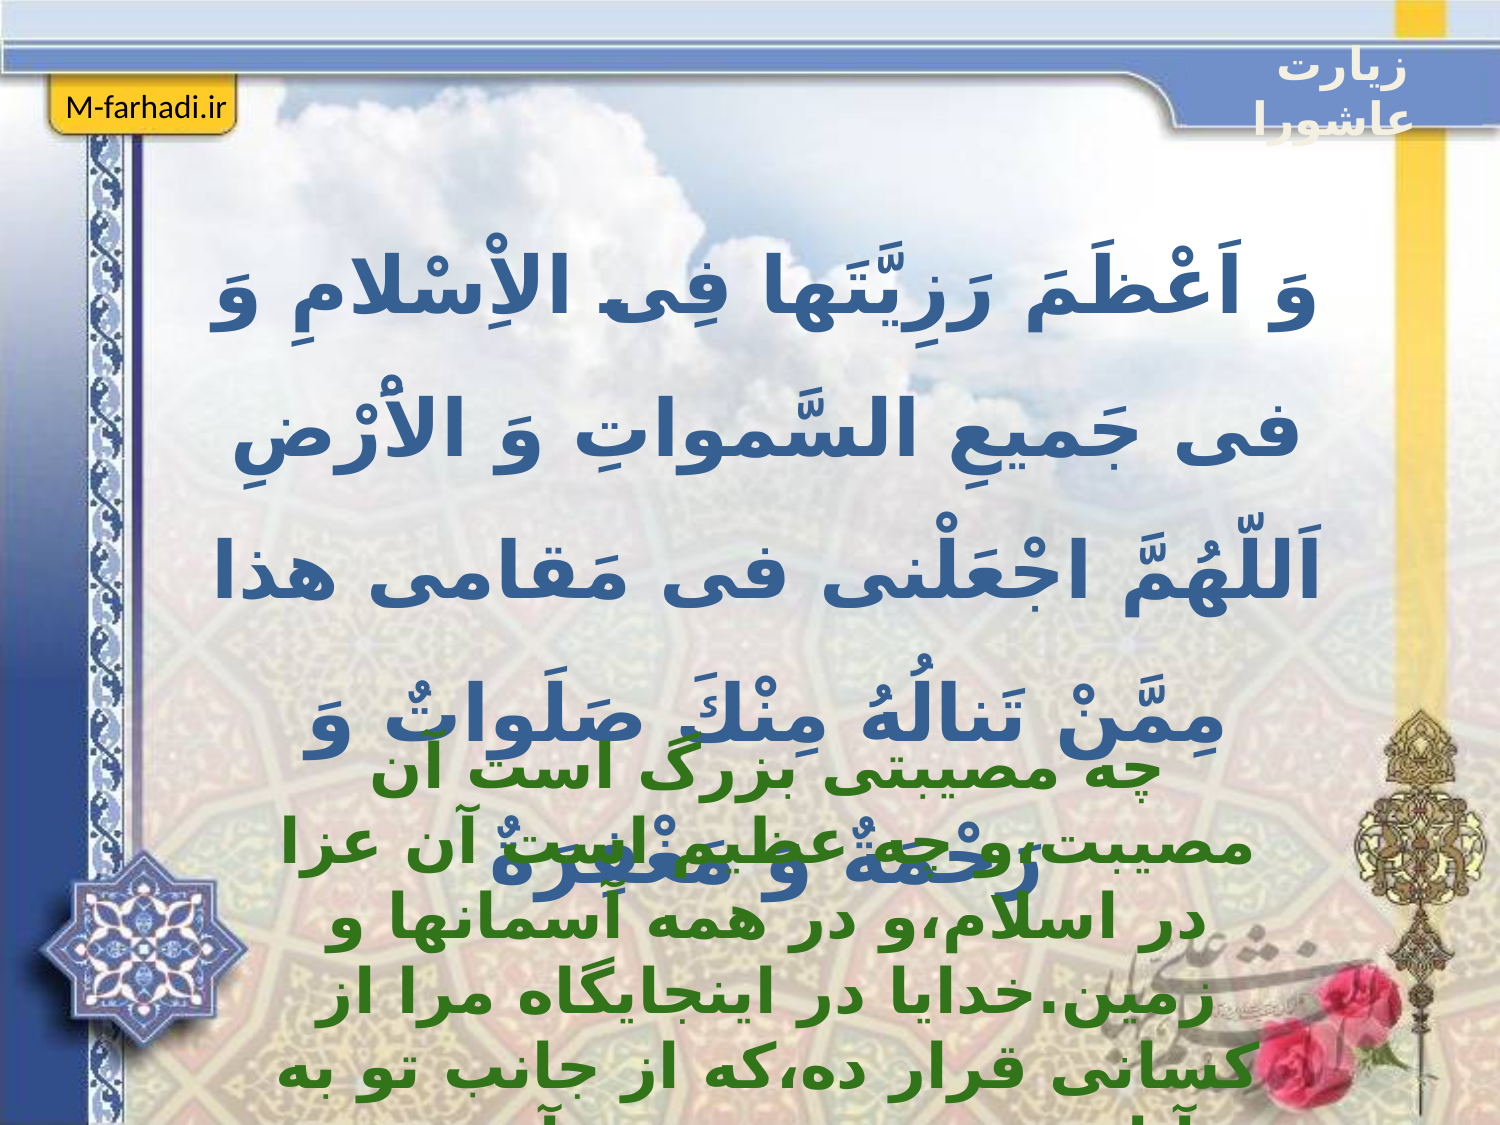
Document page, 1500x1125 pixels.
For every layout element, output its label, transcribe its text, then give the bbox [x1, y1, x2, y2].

text_box M-farhadi.ir [41, 78, 242, 173]
text_box وَ اَعْظَمَ رَزِيَّتَها فِى الاِْسْلامِ وَ فى جَميعِ السَّمواتِ وَ الاَْرْضِ اَللّهُمَّ اجْعَلْنى فى مَقامى هذا مِمَّنْ تَنالُهُ مِنْكَ صَلَواتٌ وَ رَحْمَةٌ وَ مَغْفِرَةٌ [182, 179, 1353, 907]
text_box چه مصيبتى بزرگ است آن مصيبت،و چه عظيم است آن عزا در اسلام،و در همه آسمانها و زمين.خدايا در اين‏جايگاه مرا از كسانى قرار ده،كه از جانب تو به آنان درود و رحمت و آمرزش میرسد [231, 718, 1306, 1125]
picture [0, 0, 1500, 1125]
text_box زیارت عاشورا [1185, 52, 1484, 127]
